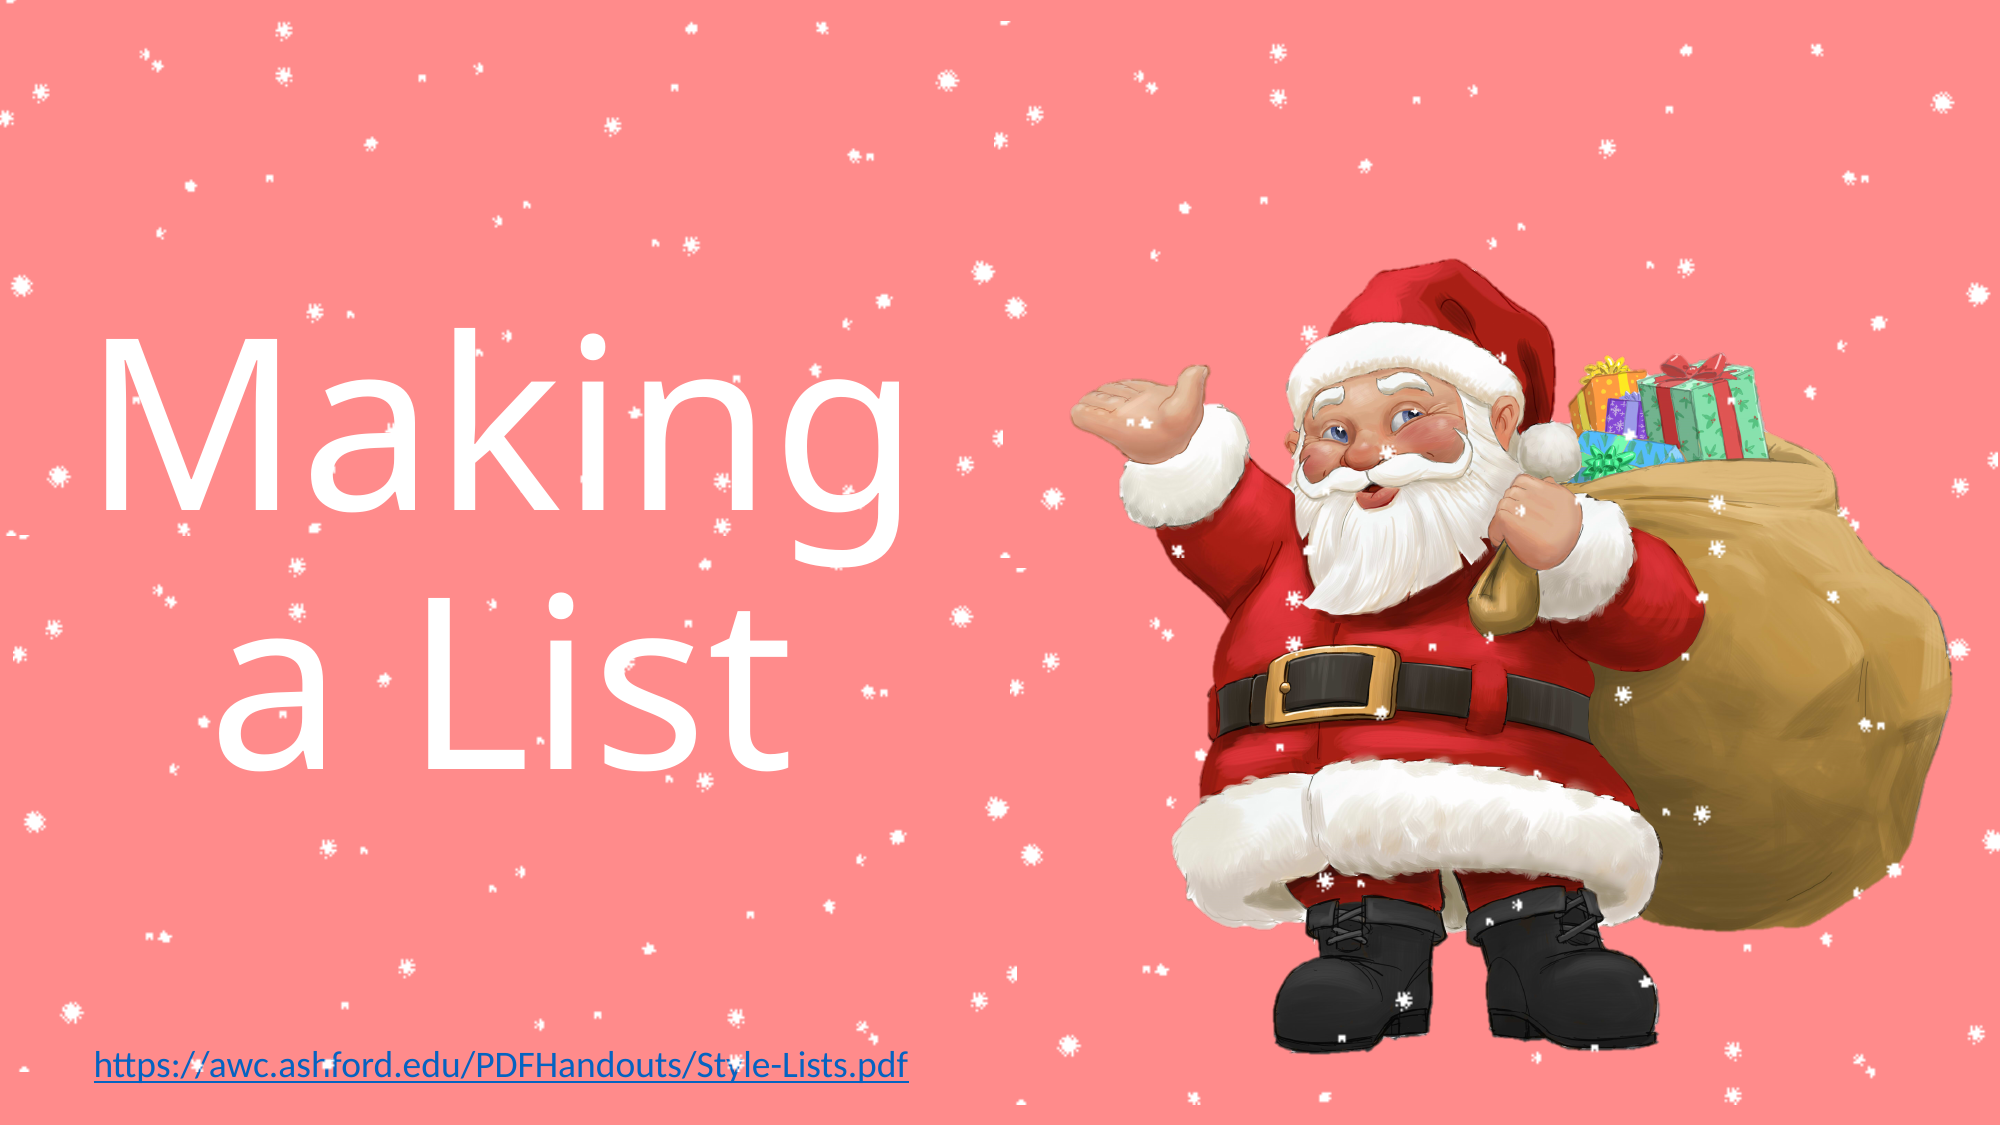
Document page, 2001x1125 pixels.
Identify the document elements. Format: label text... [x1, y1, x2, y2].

title Making a List [0, 536, 1003, 1125]
picture [0, 0, 2000, 1116]
